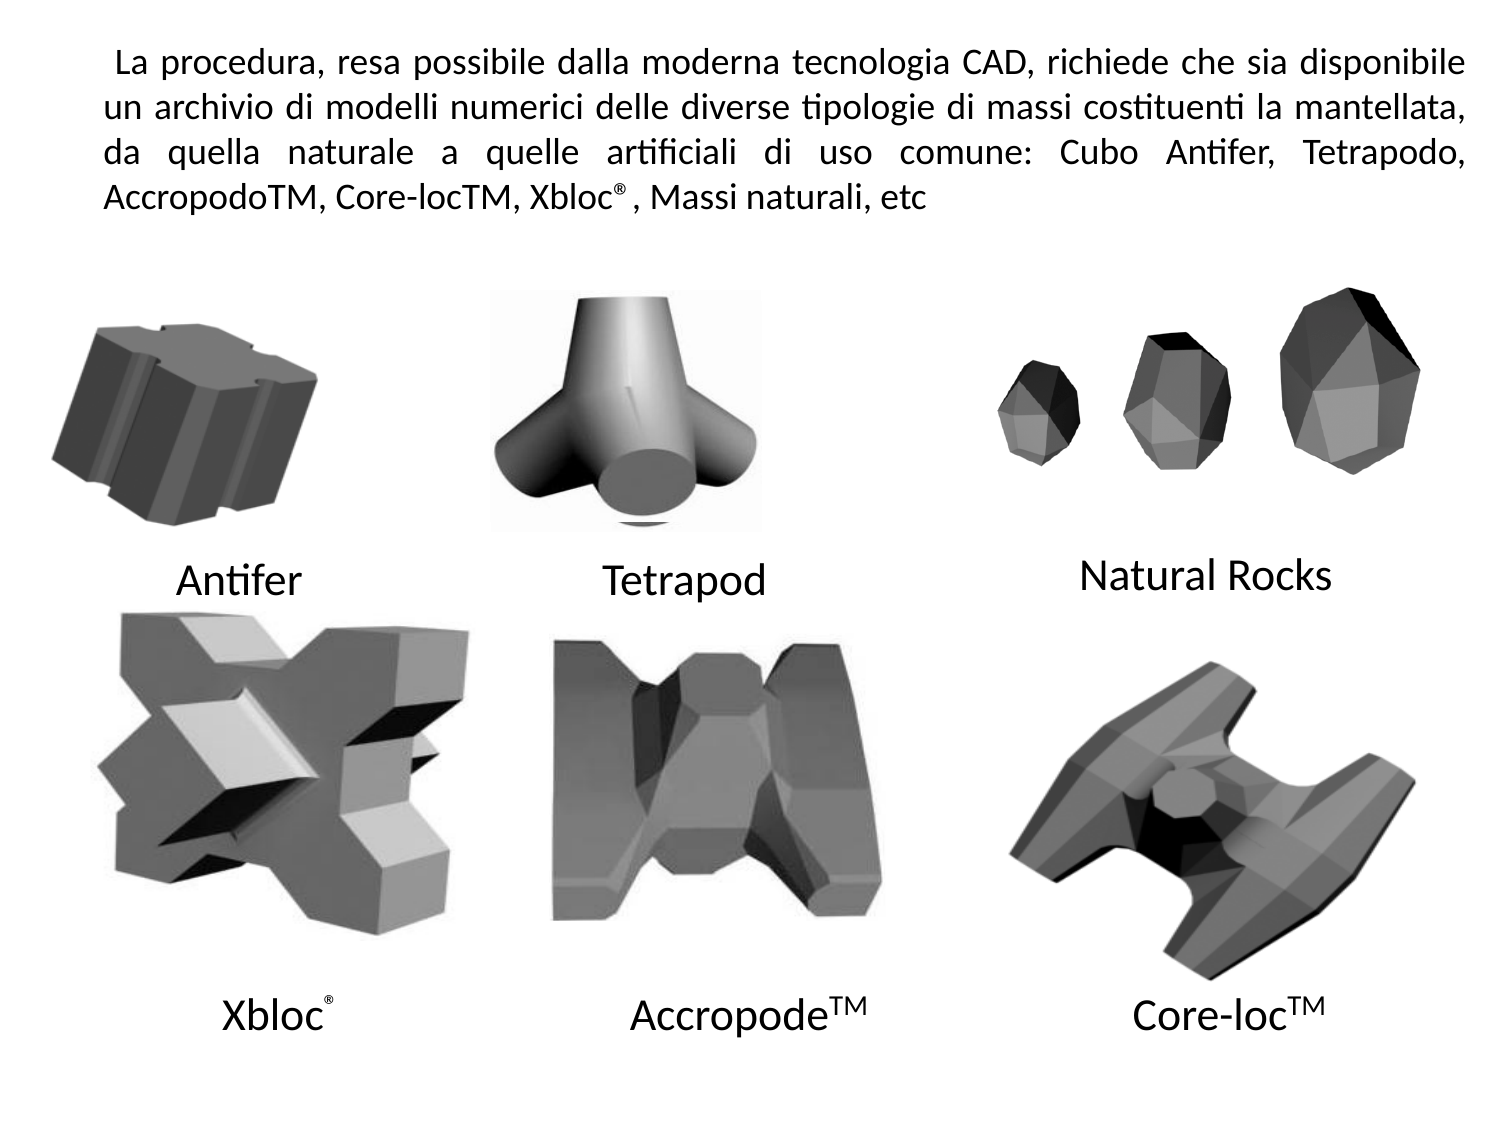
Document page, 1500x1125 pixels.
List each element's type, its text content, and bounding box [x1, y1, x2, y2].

picture [489, 290, 763, 532]
text_box Core-locTM [1036, 995, 1423, 1048]
text_box AccropodeTM [555, 973, 943, 1048]
text_box La procedura, resa possibile dalla moderna tecnologia CAD, richiede che sia disponibile un archivio di modelli numerici delle diverse tipologie di massi costituenti la mantellata, da quella naturale a quelle artificiali di uso comune: Cubo Antifer, Tetrapodo, AccropodoTM, Core-locTM, Xbloc®, Massi naturali, etc [88, 0, 1483, 270]
picture [88, 609, 476, 941]
picture [974, 262, 1438, 507]
text_box Natural Rocks [1012, 537, 1400, 608]
text_box Antifer [46, 541, 433, 612]
picture [45, 314, 326, 532]
text_box Xbloc® [86, 973, 474, 1048]
text_box Tetrapod [491, 541, 878, 612]
picture [1001, 656, 1424, 987]
picture [548, 633, 886, 921]
